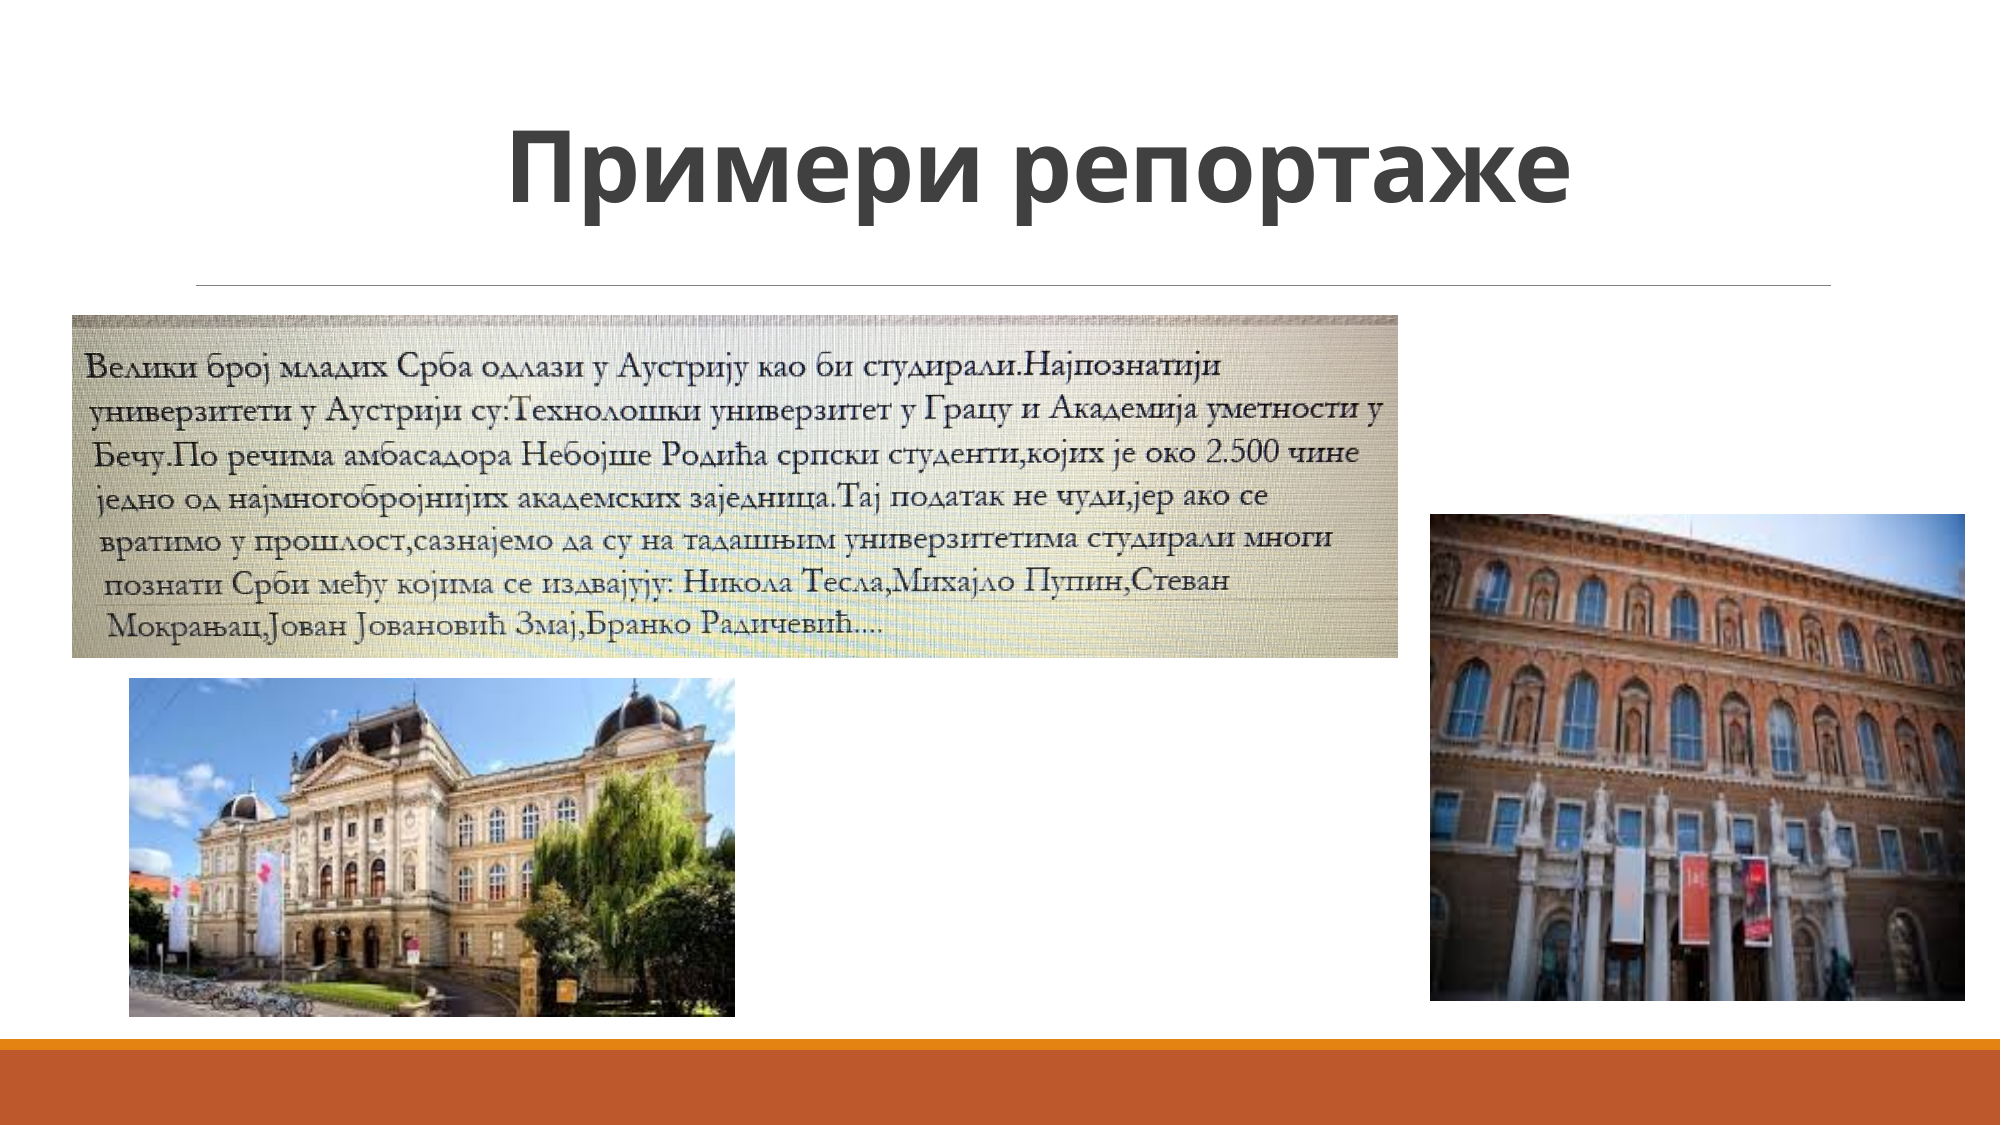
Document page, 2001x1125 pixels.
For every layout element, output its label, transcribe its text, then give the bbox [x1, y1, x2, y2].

title Примери репортаже [489, 0, 1744, 231]
picture [1430, 514, 1966, 1002]
picture [129, 677, 736, 1018]
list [71, 314, 1399, 659]
